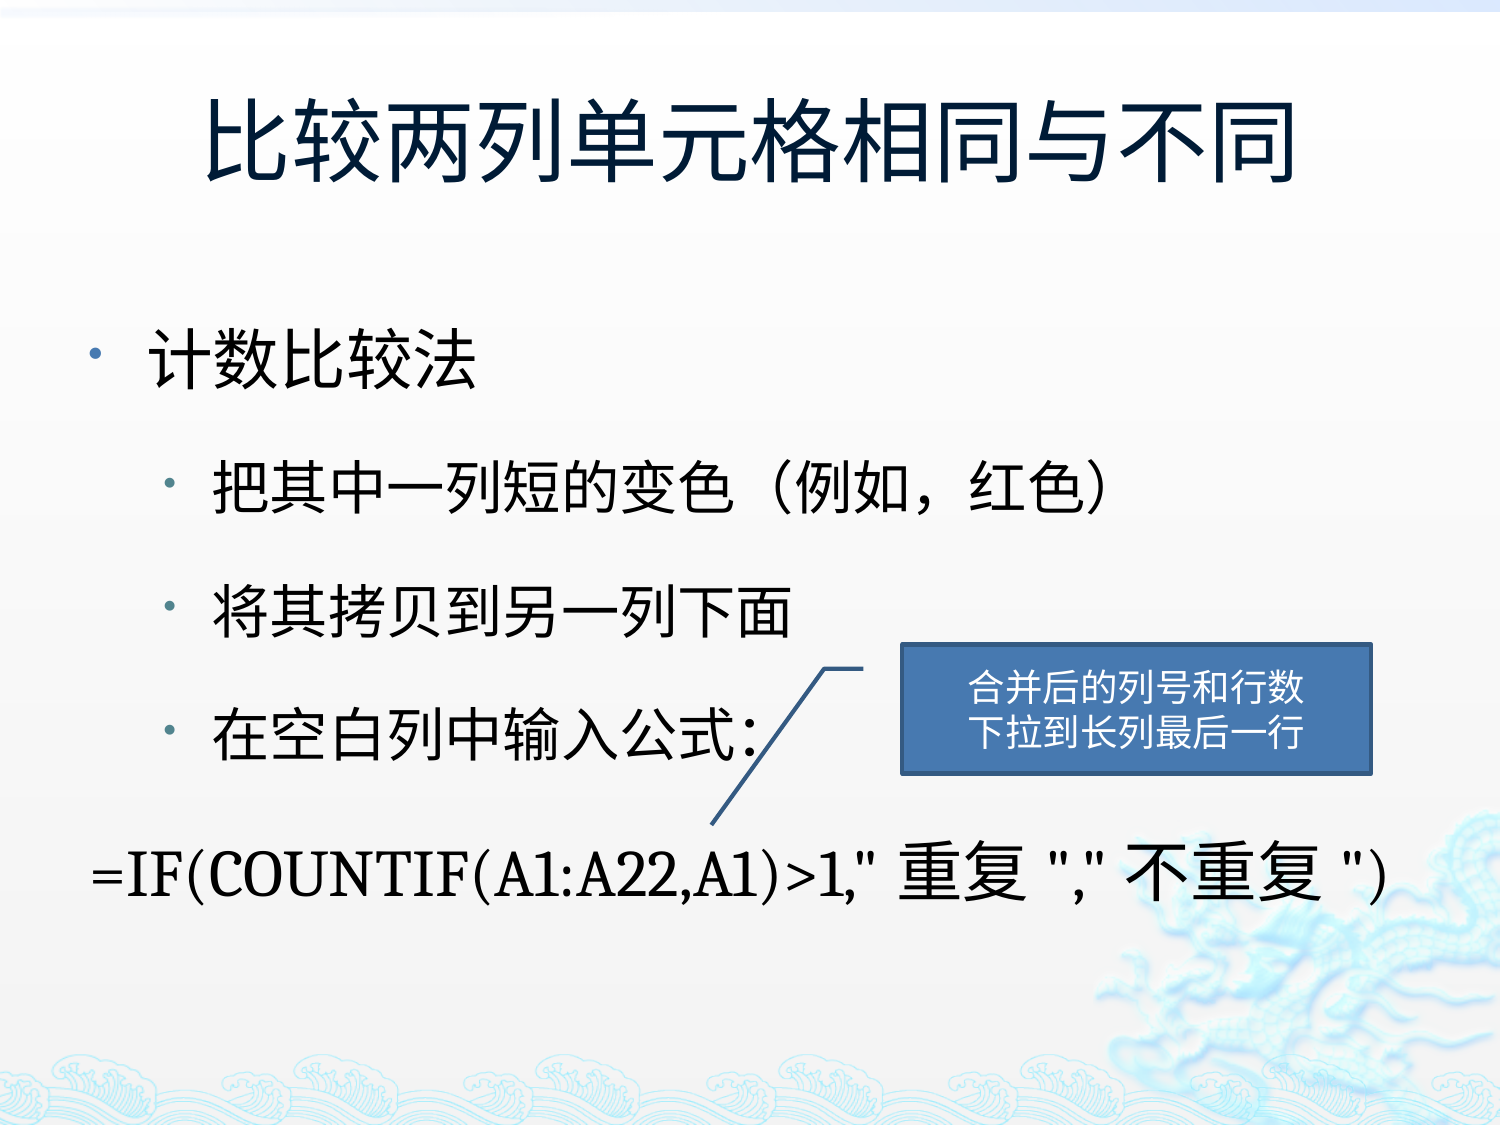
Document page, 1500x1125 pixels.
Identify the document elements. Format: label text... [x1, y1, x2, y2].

list 计数比较法 把其中一列短的变色（例如，红色） 将其拷贝到另一列下面 在空白列中输入公式： =IF(COUNTIF(A1:A22,A1)>1,"重复","不重复") [75, 262, 1425, 1005]
text_box 合并后的列号和行数 下拉到长列最后一行 [709, 666, 864, 827]
title 比较两列单元格相同与不同 [75, 45, 1425, 233]
text_box 合并后的列号和行数 下拉到长列最后一行 [900, 642, 1373, 776]
